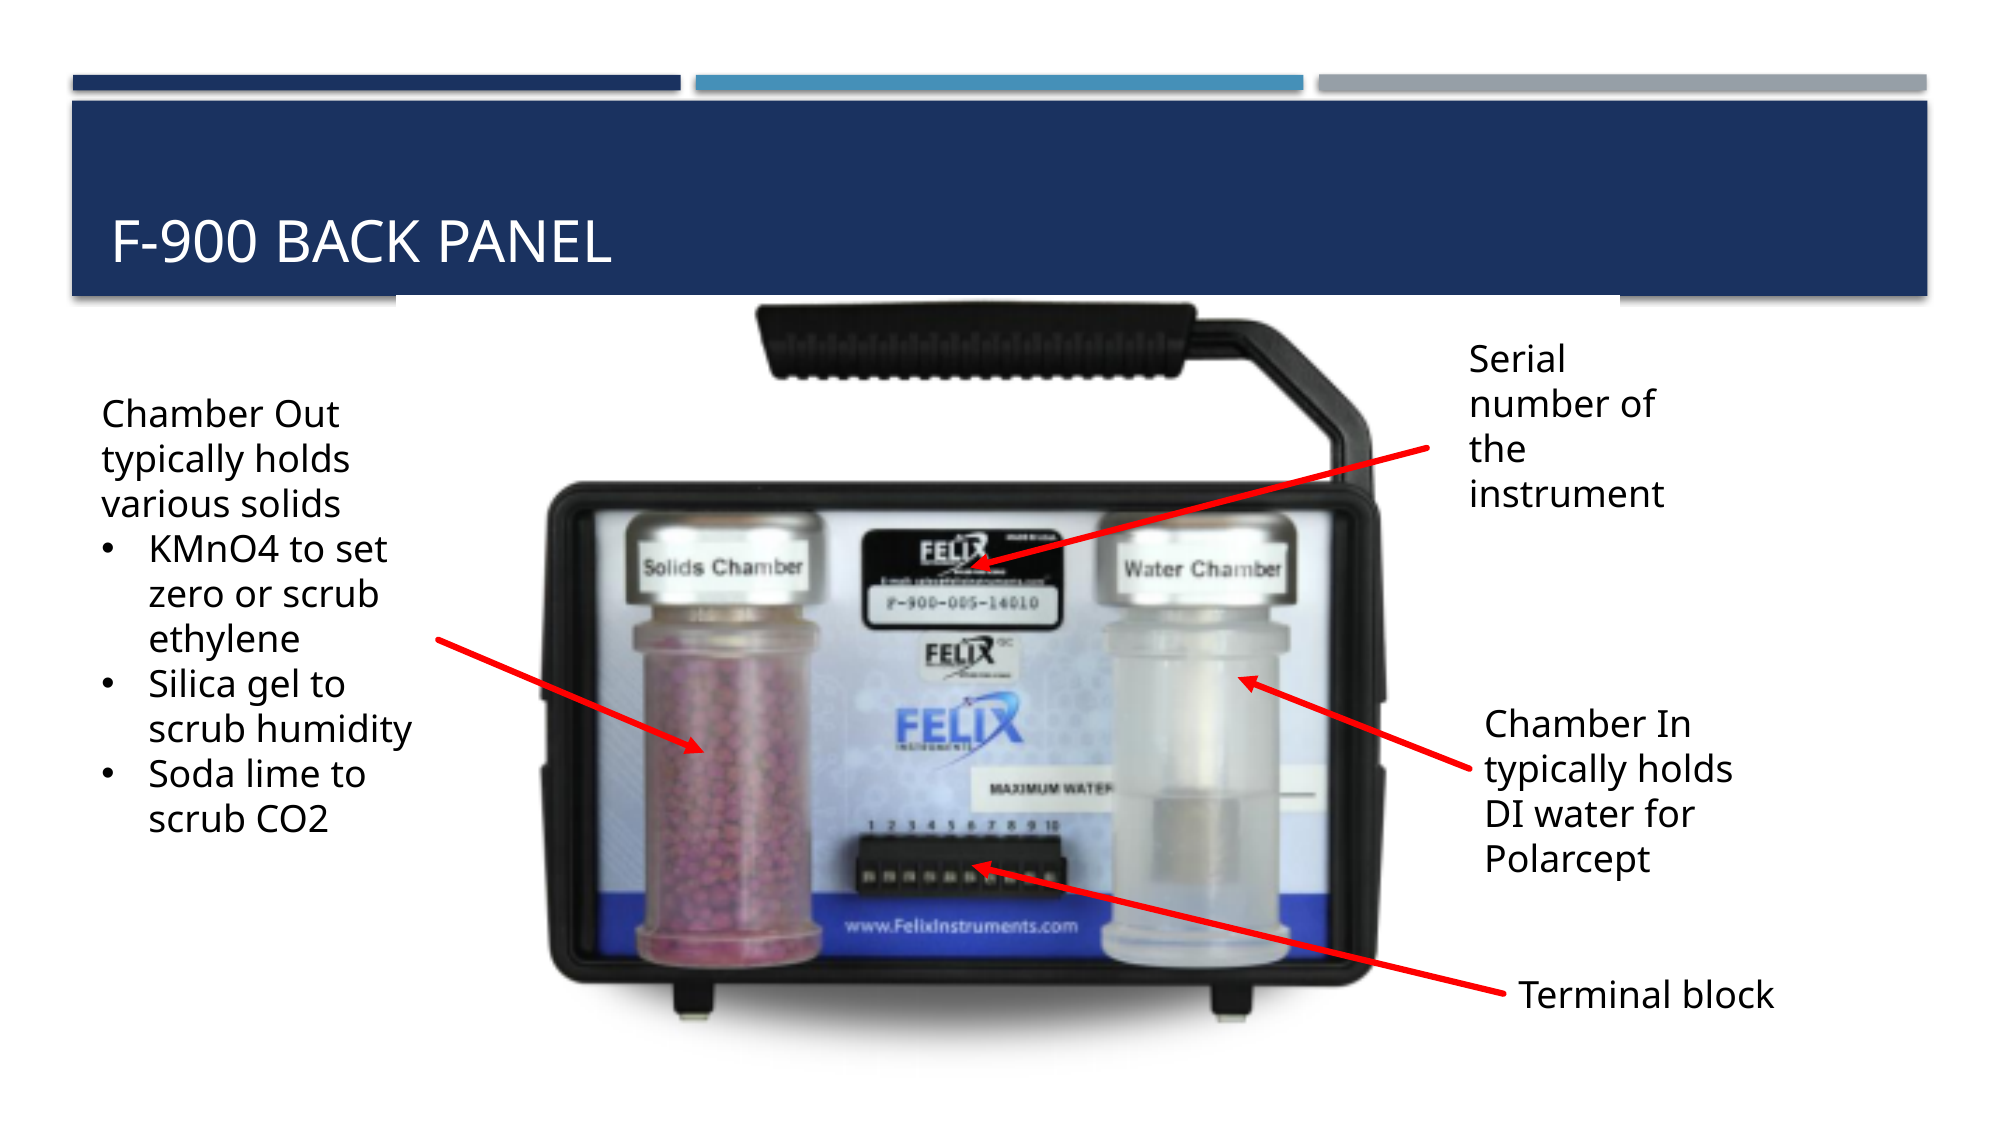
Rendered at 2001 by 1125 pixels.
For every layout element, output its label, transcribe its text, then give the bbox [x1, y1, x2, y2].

text_box Chamber In typically holds DI water for Polarcept [1628, 692, 1798, 888]
text_box Chamber Out typically holds various solids KMnO4 to set zero or scrub ethylene Silica gel to scrub humidity Soda lime to scrub CO2 [86, 382, 389, 848]
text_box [437, 639, 705, 754]
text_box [1236, 676, 1471, 770]
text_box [970, 864, 1504, 995]
text_box Serial number of the instrument [1628, 327, 1686, 523]
text_box Terminal block [1628, 963, 1811, 1024]
title F-900 Back panel [95, 115, 1905, 282]
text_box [969, 447, 1428, 568]
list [395, 294, 1621, 1091]
